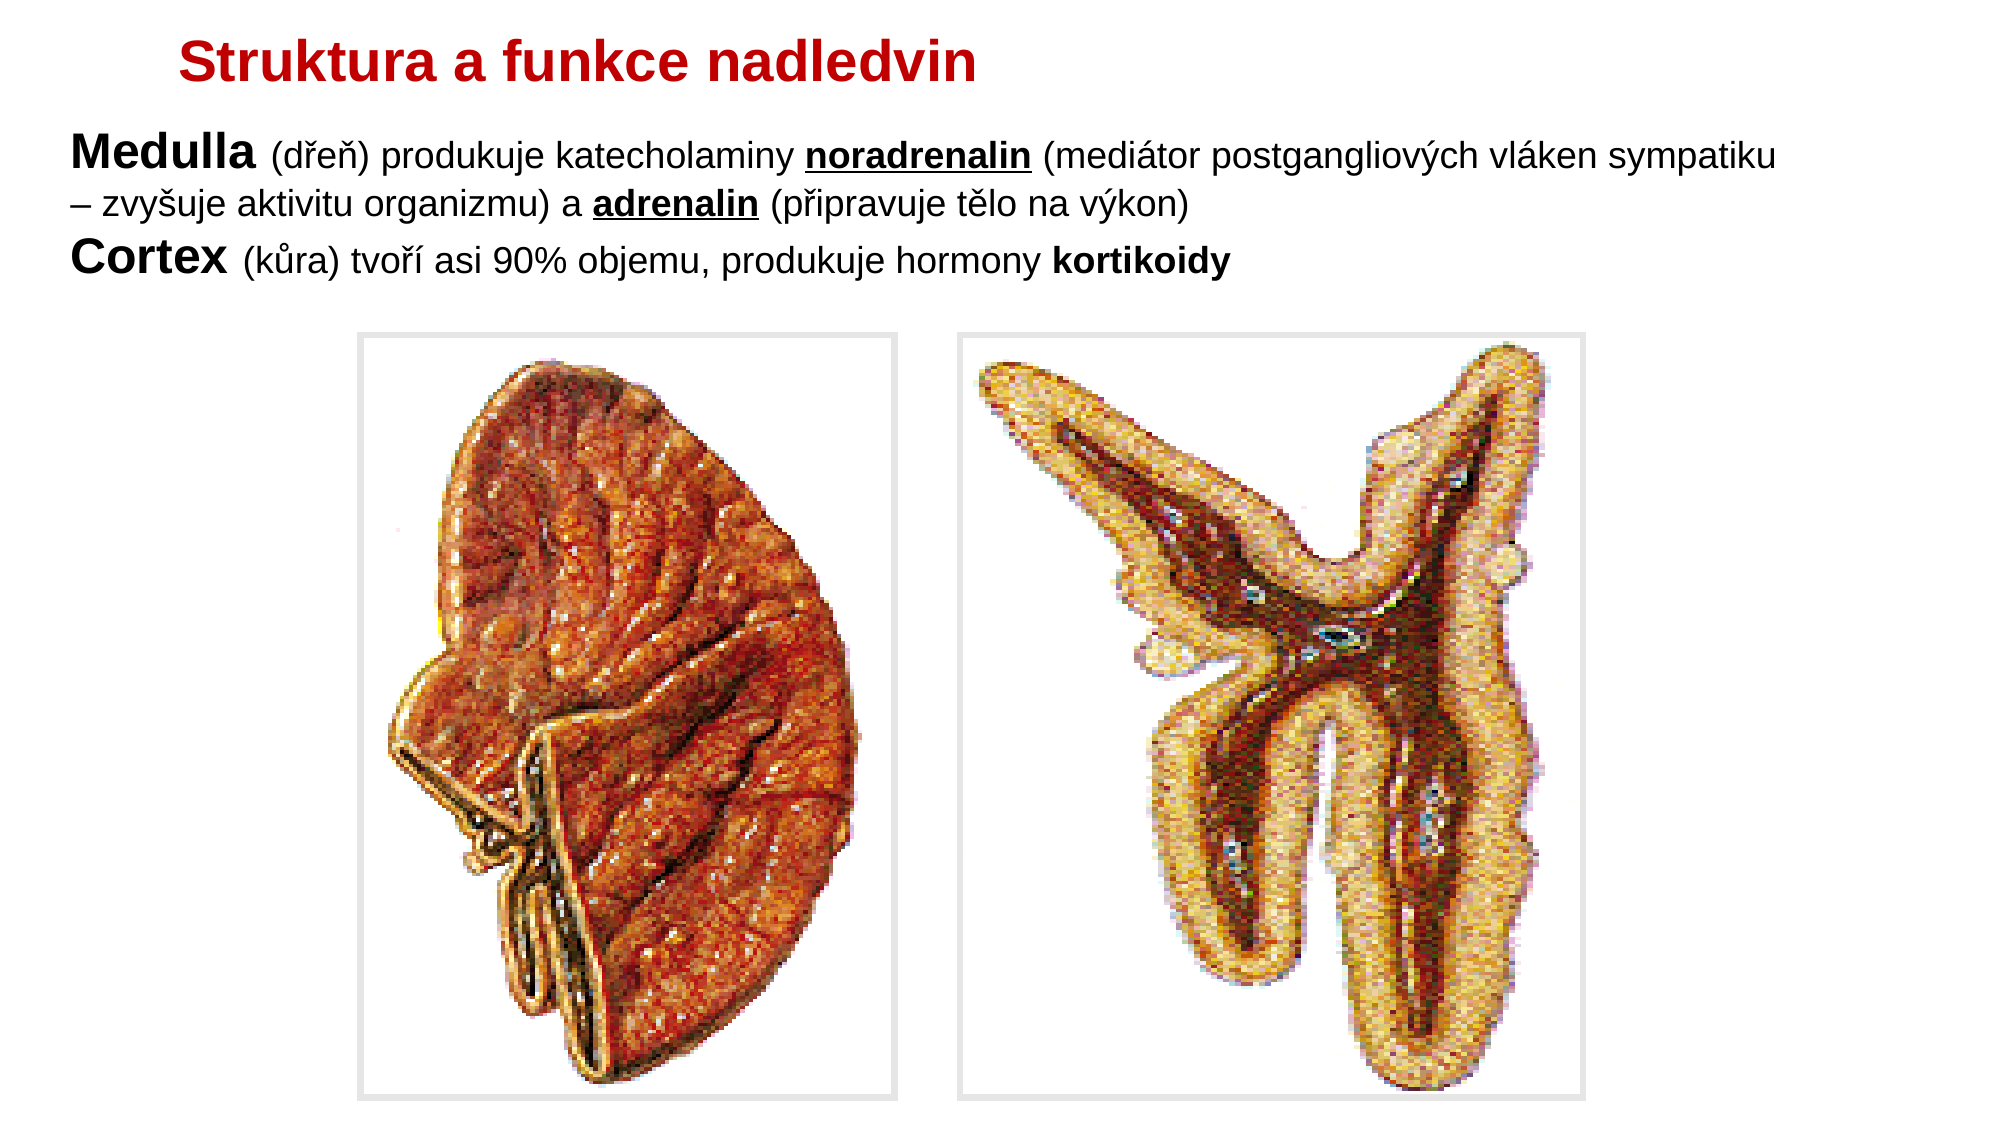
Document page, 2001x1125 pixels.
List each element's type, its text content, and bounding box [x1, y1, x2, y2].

text_box Medulla (dřeň) produkuje katecholaminy noradrenalin (mediátor postgangliových vláken sympatiku – zvyšuje aktivitu organizmu) a adrenalin (připravuje tělo na výkon) Cortex (kůra) tvoří asi 90% objemu, produkuje hormony kortikoidy [55, 111, 1803, 291]
text_box Struktura a funkce nadledvin [163, 16, 994, 101]
picture [363, 338, 892, 1095]
picture [962, 338, 1581, 1095]
